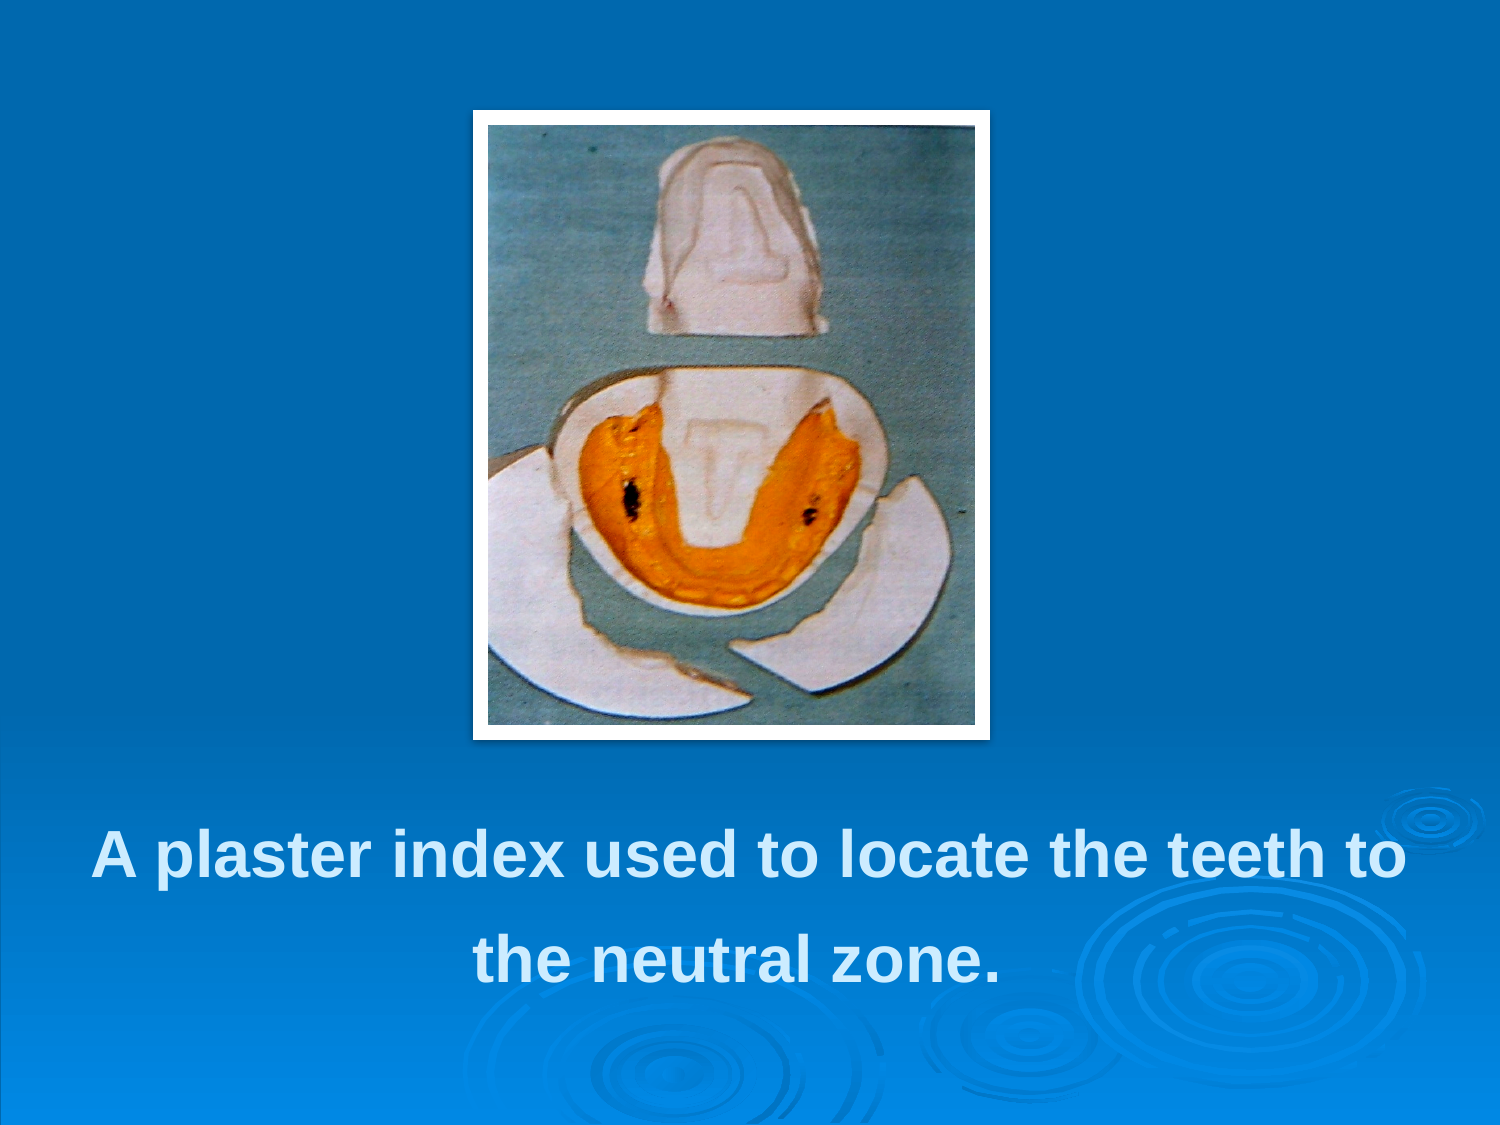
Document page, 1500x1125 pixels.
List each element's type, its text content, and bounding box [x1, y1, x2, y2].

title A plaster index used to locate the teeth to the neutral zone. [74, 812, 1426, 1001]
picture [487, 124, 976, 726]
